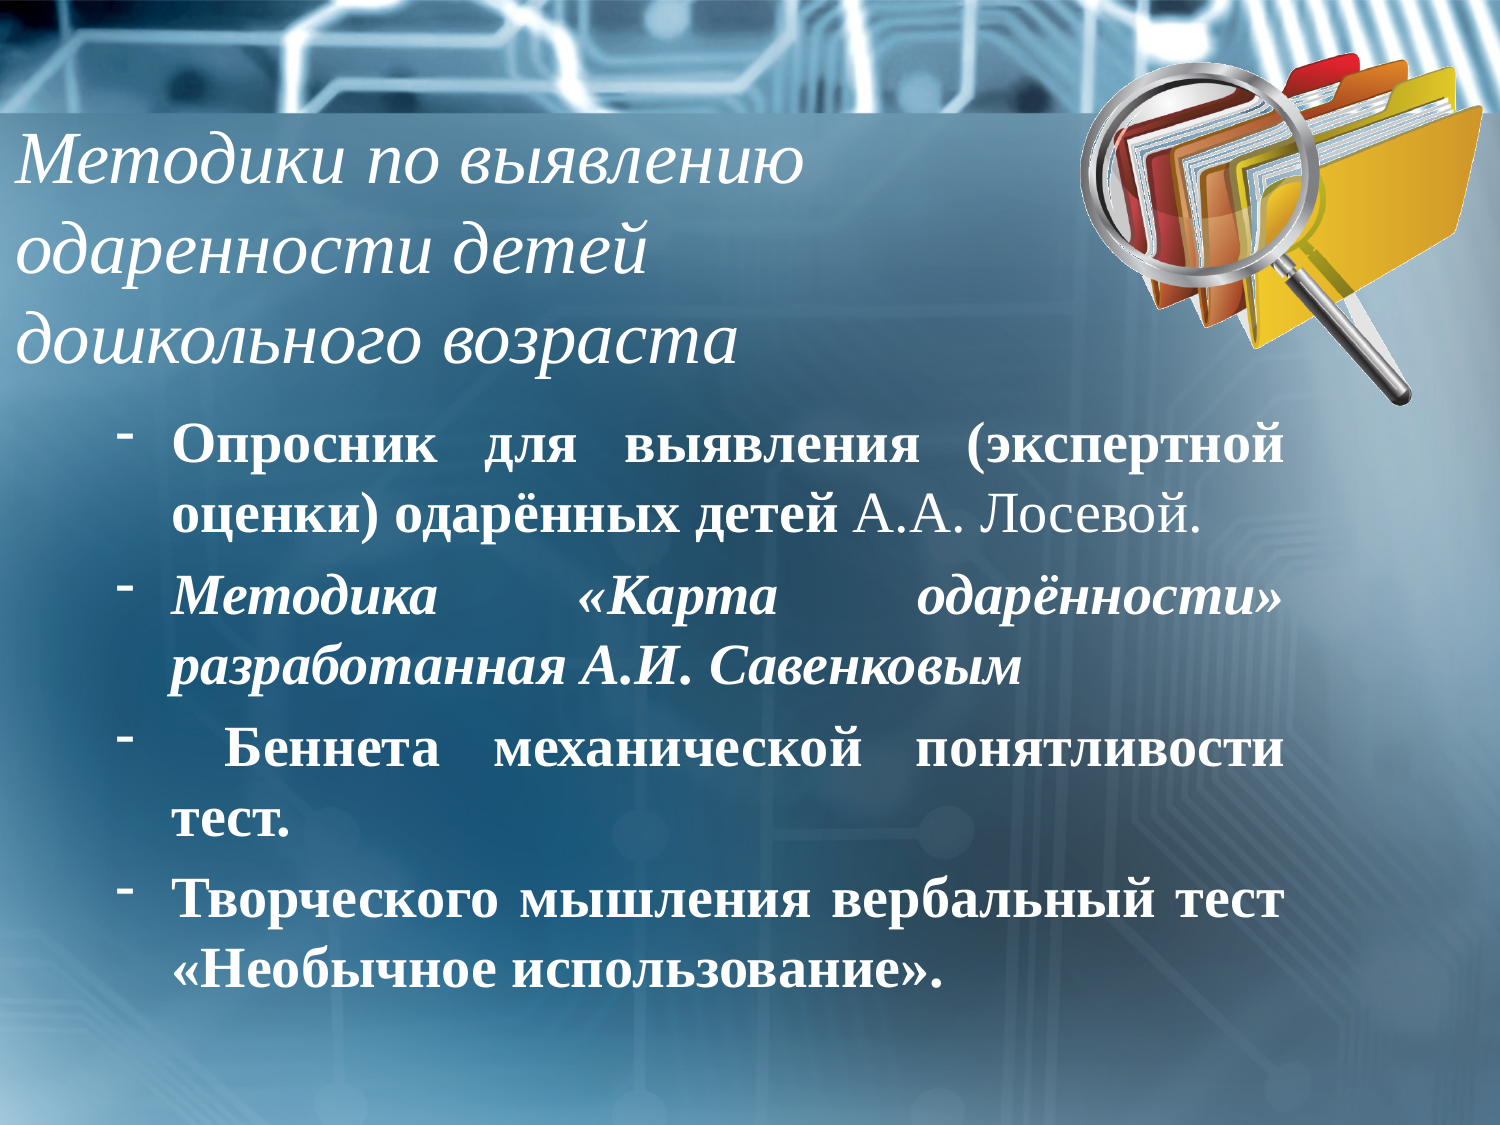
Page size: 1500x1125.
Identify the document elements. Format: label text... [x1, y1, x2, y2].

list Опросник для выявления (экспертной оценки) одарённых детей А.А. Лосевой. Методика «Карта одарённости» разработанная А.И. Савенковым Беннета механической понятливости тест. Творческого мышления вербальный тест «Необычное использование». [100, 396, 1301, 1085]
title Методики по выявлению одаренности детей дошкольного возраста [0, 184, 1063, 303]
picture [0, 0, 1500, 1125]
